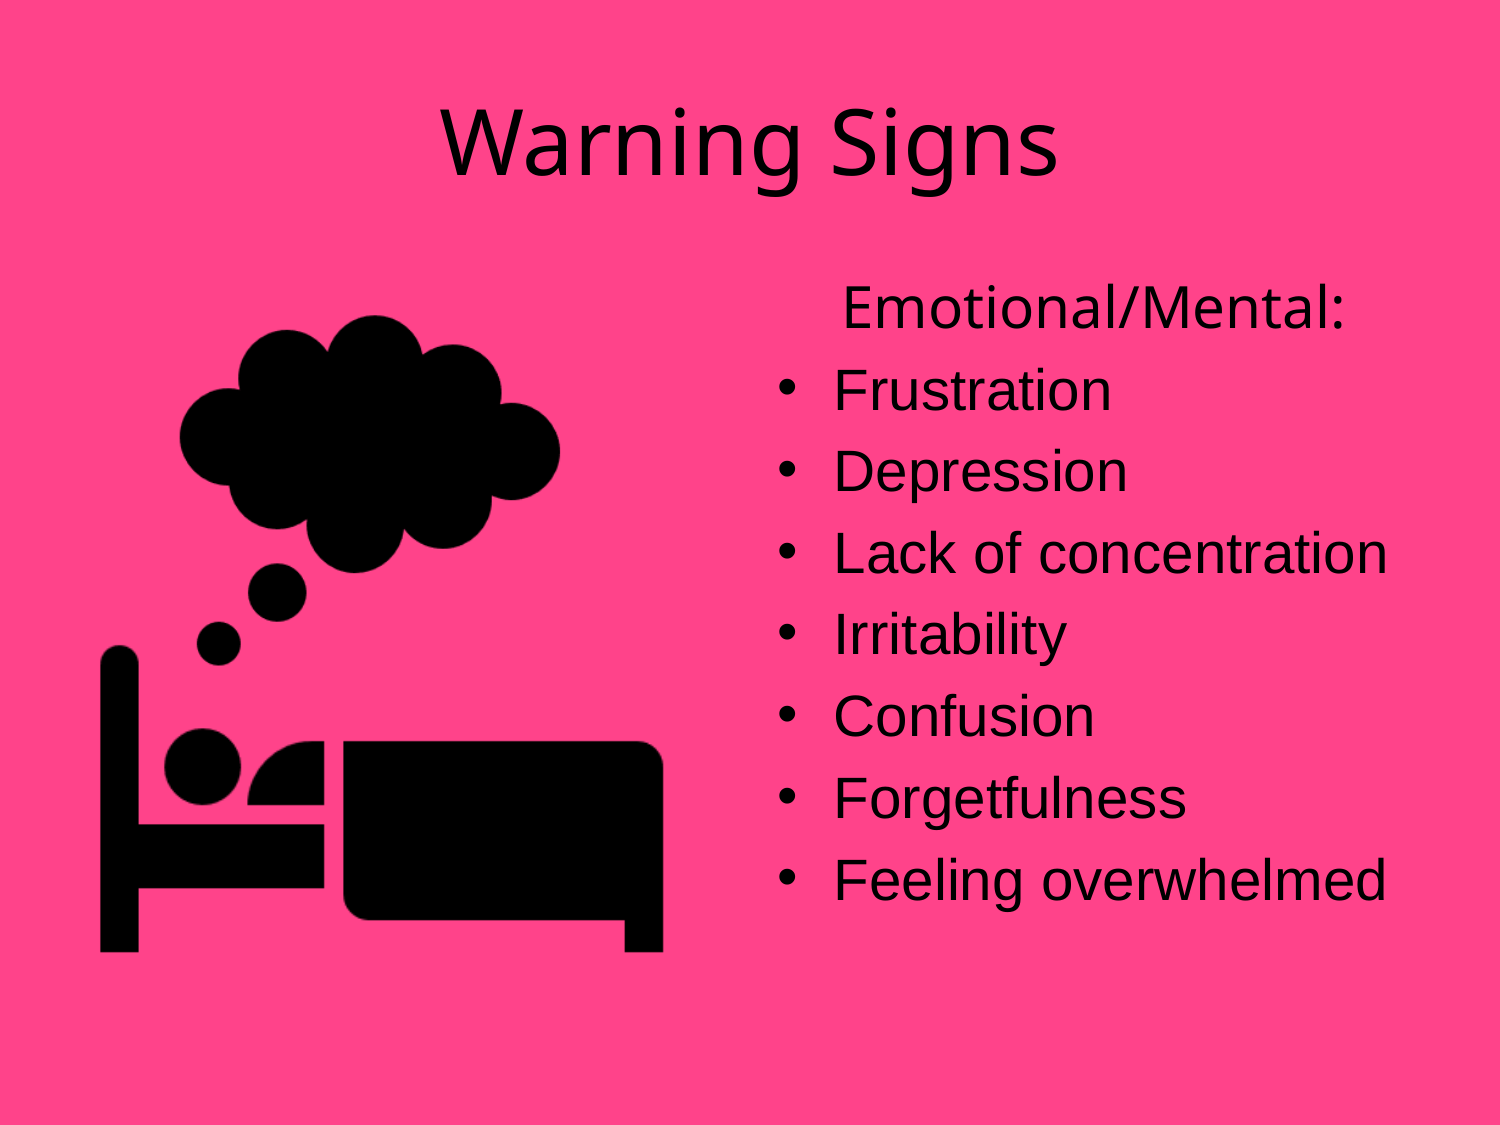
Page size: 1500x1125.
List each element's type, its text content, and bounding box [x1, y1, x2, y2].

title Warning Signs [75, 45, 1425, 233]
picture [74, 257, 689, 1107]
list Emotional/Mental: Frustration Depression Lack of concentration Irritability Confusion Forgetfulness Feeling overwhelmed [762, 262, 1425, 1005]
